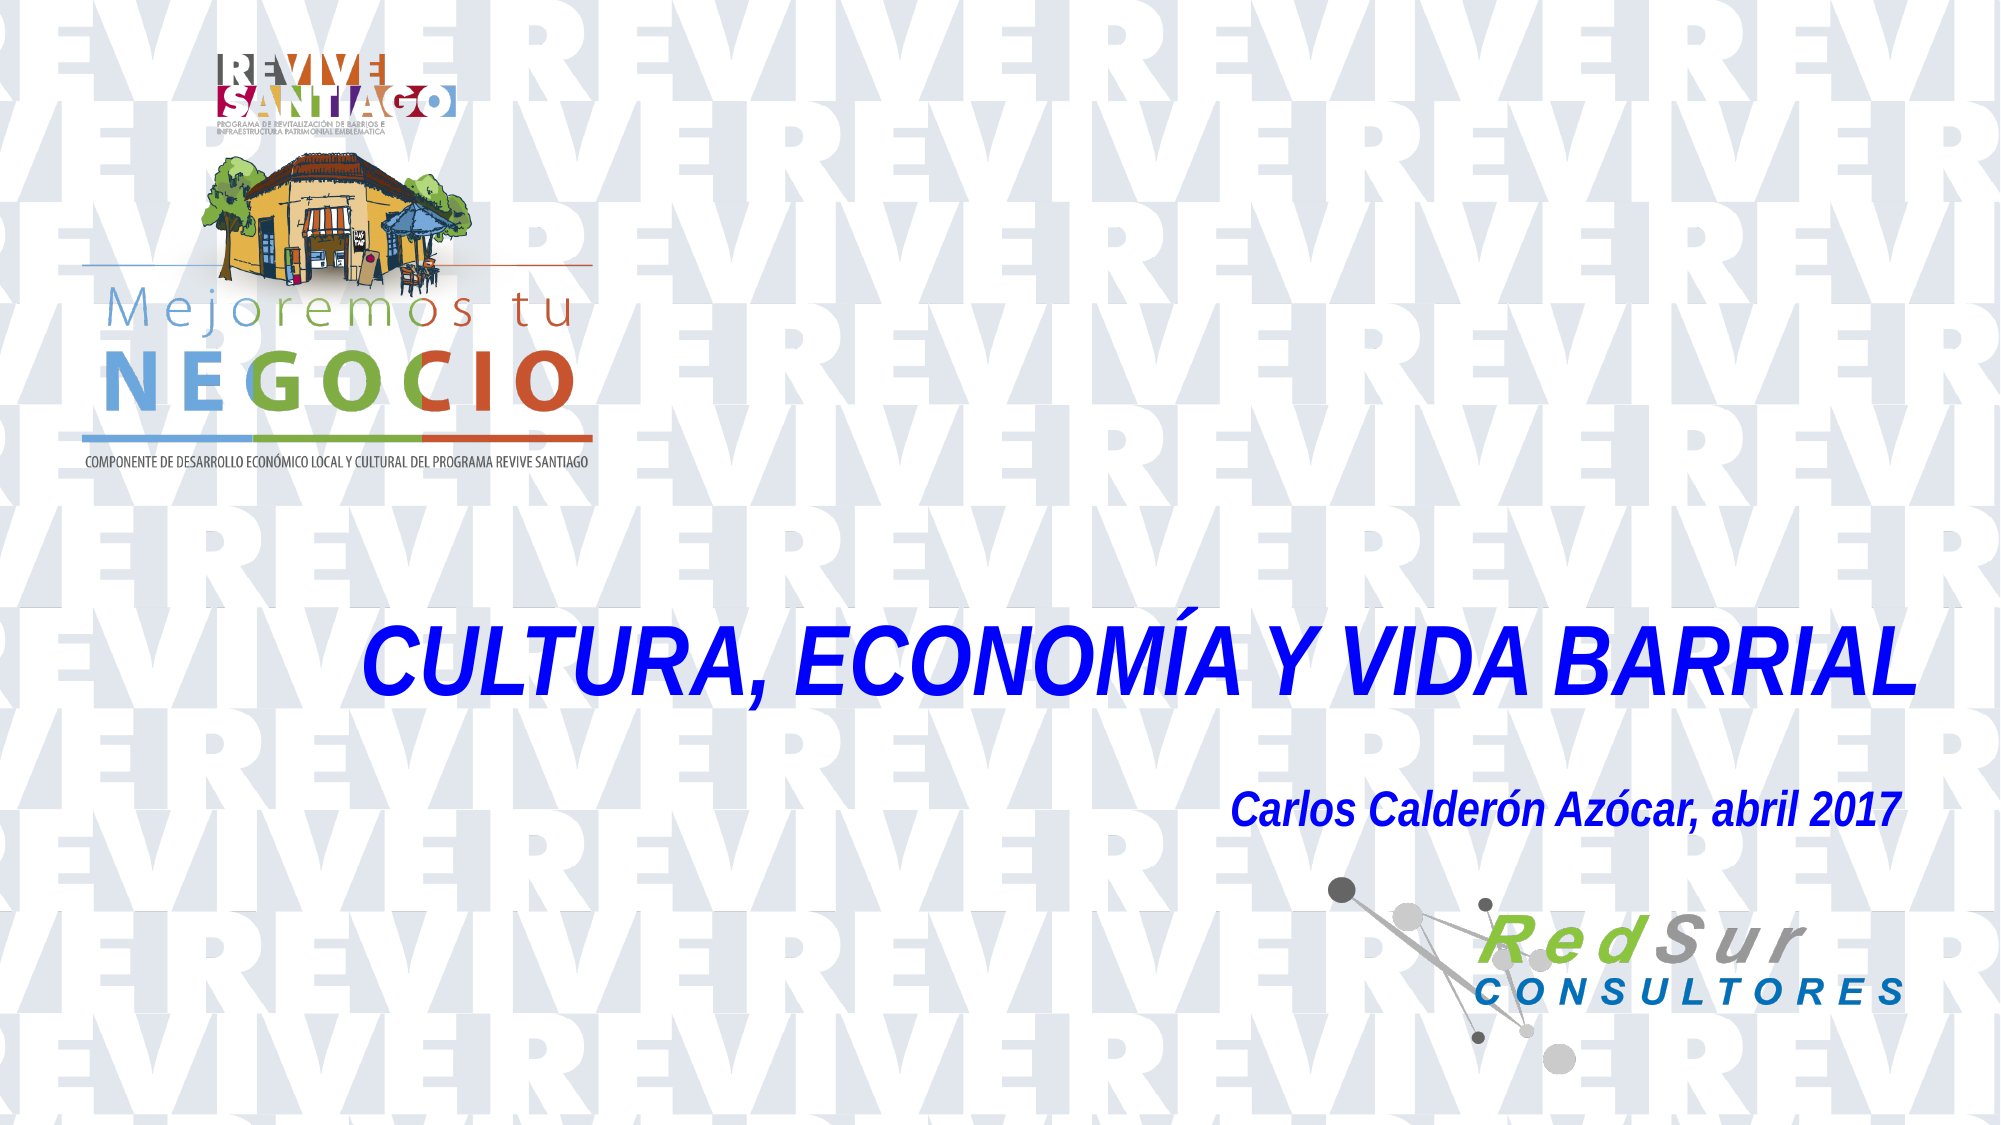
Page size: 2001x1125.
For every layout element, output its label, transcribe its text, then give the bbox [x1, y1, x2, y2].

subtitle Carlos Calderón Azócar, abril 2017 [1158, 775, 1918, 865]
title CULTURA, ECONOMÍA Y VIDA BARRIAL [297, 570, 1939, 725]
picture [0, 0, 2001, 1125]
